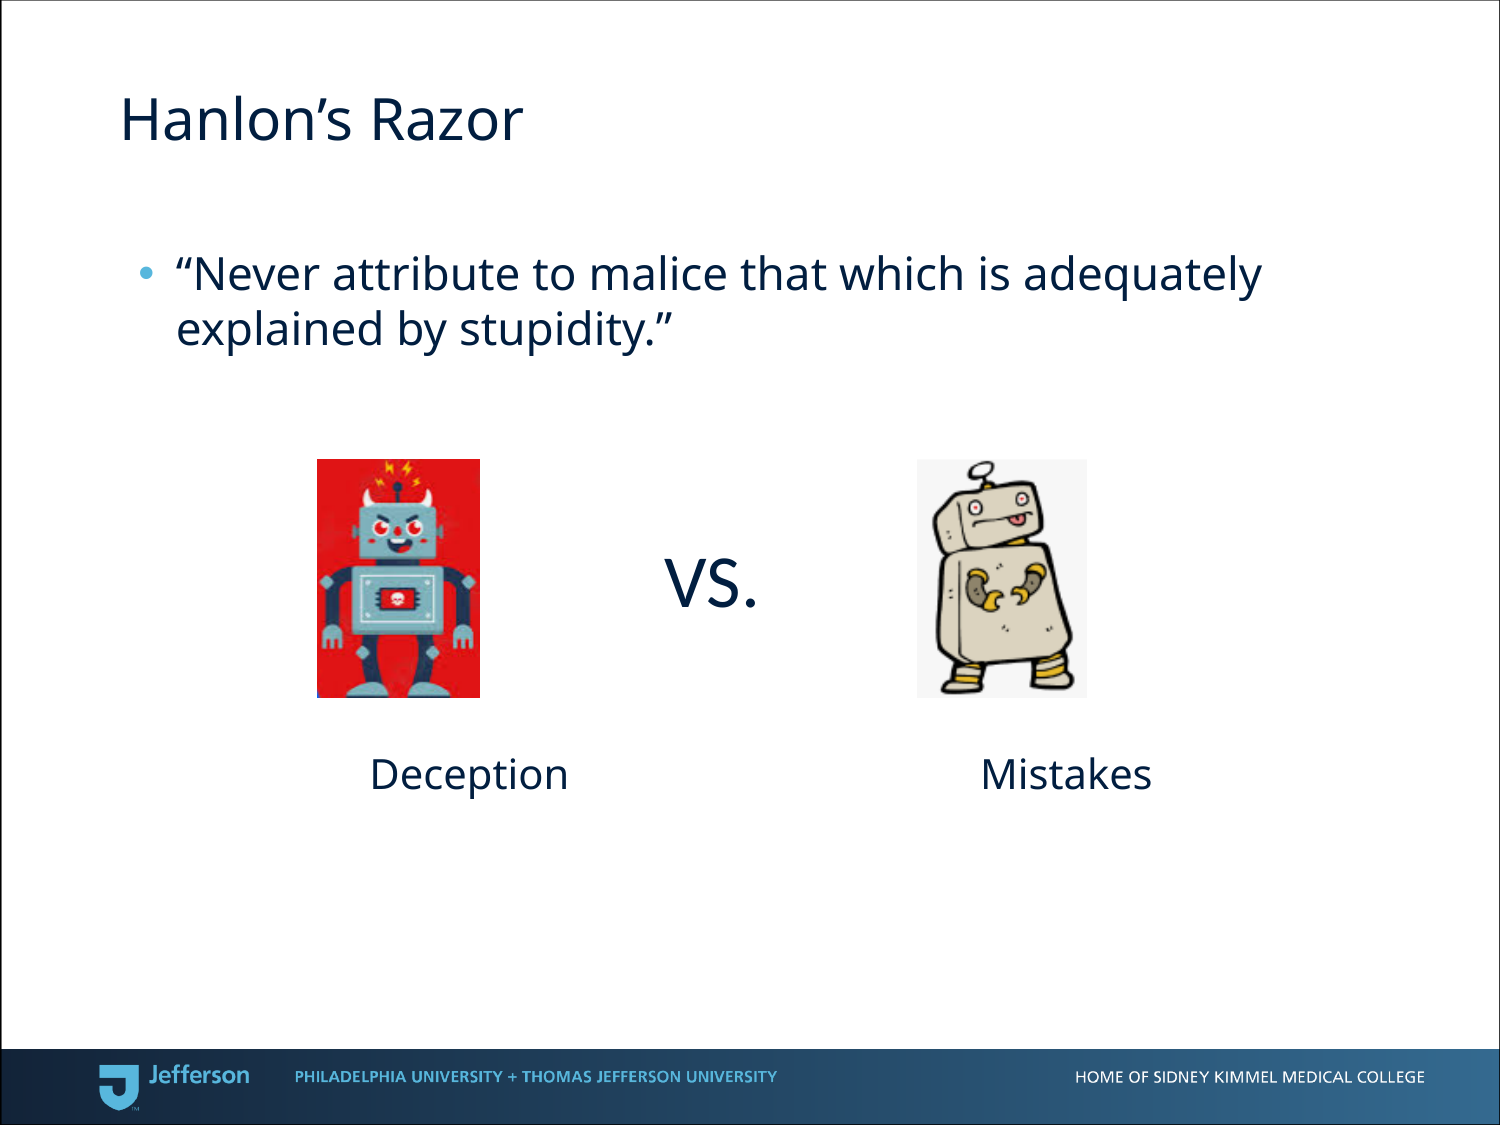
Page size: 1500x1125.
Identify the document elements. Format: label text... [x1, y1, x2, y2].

list “Never attribute to malice that which is adequately explained by stupidity.” Deception Mistakes [104, 237, 1429, 986]
picture [0, 0, 1500, 1125]
text_box VS. [649, 524, 788, 630]
title Hanlon’s Razor [104, 75, 1429, 175]
